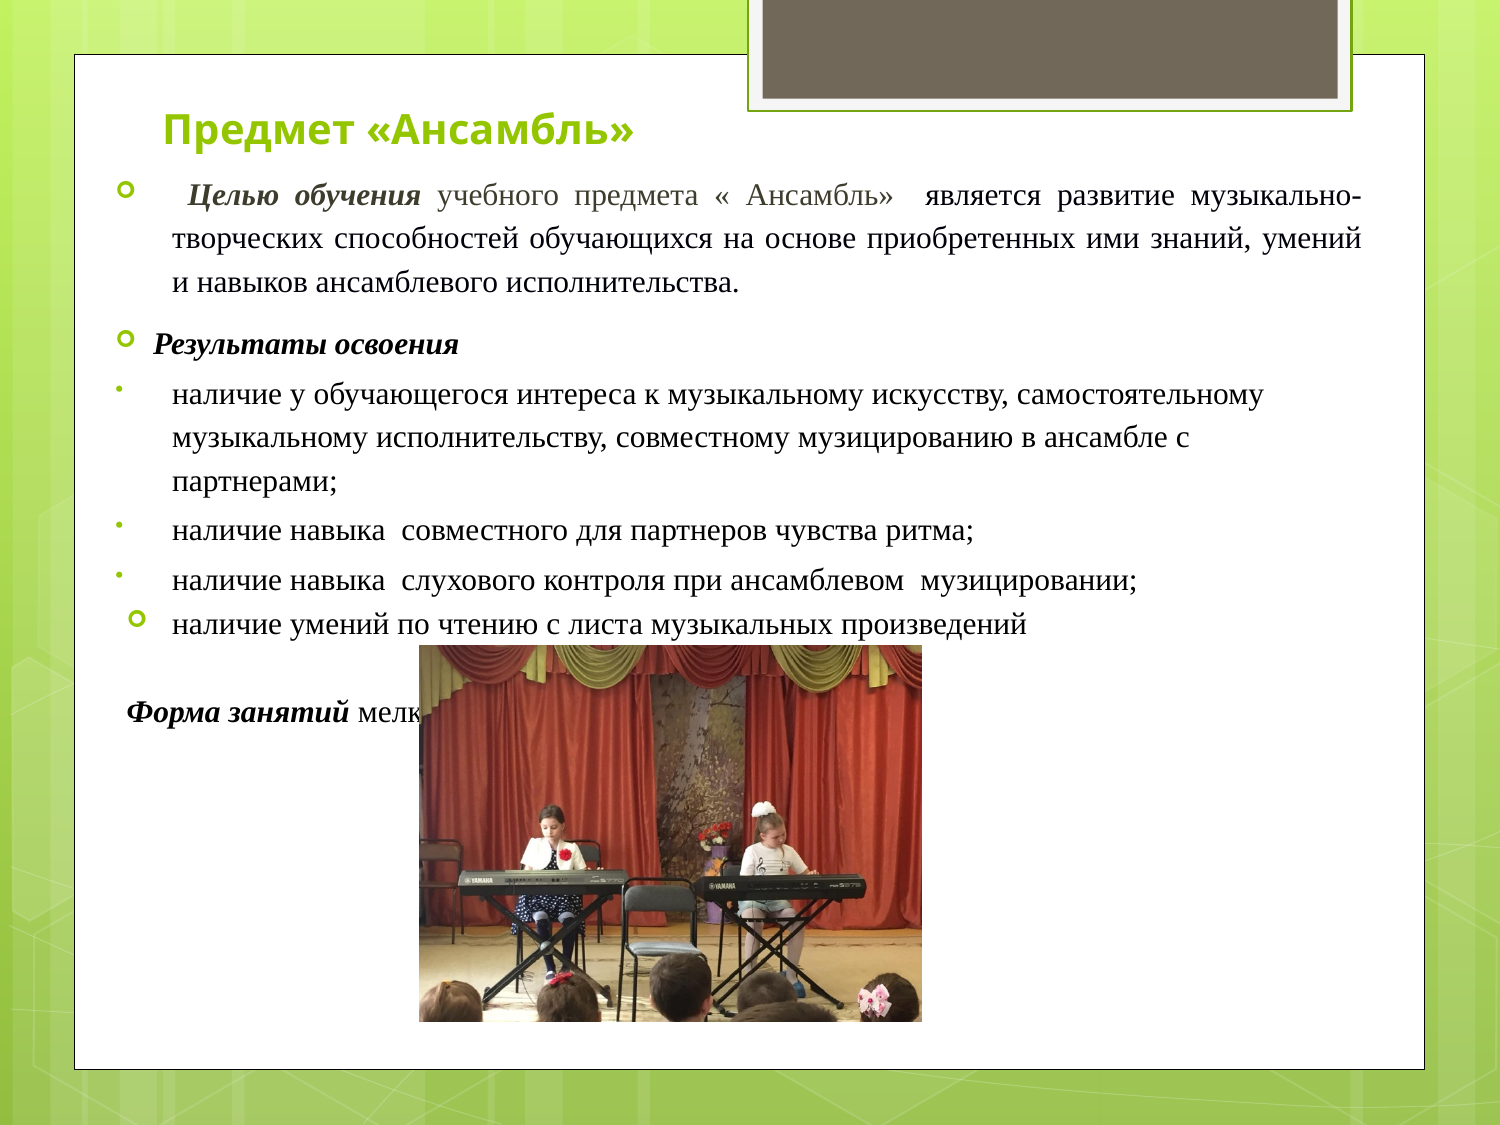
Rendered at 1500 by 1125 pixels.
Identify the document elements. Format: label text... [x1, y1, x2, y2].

title Предмет «Ансамбль» [147, 78, 739, 160]
picture [418, 644, 922, 1022]
list Целью обучения учебного предмета « Ансамбль» является развитие музыкально-творческих способностей обучающихся на основе приобретенных ими знаний, умений и навыков ансамблевого исполнительства. Результаты освоения наличие у обучающегося интереса к музыкальному искусству, самостоятельному музыкальному исполнительству, совместному музицированию в ансамбле с партнерами; наличие навыка совместного для партнеров чувства ритма; наличие навыка слухового контроля при ансамблевом музицировании; наличие умений по чтению с листа музыкальных произведений Форма занятий мелкогрупповая от 2 человек [100, 160, 1378, 737]
